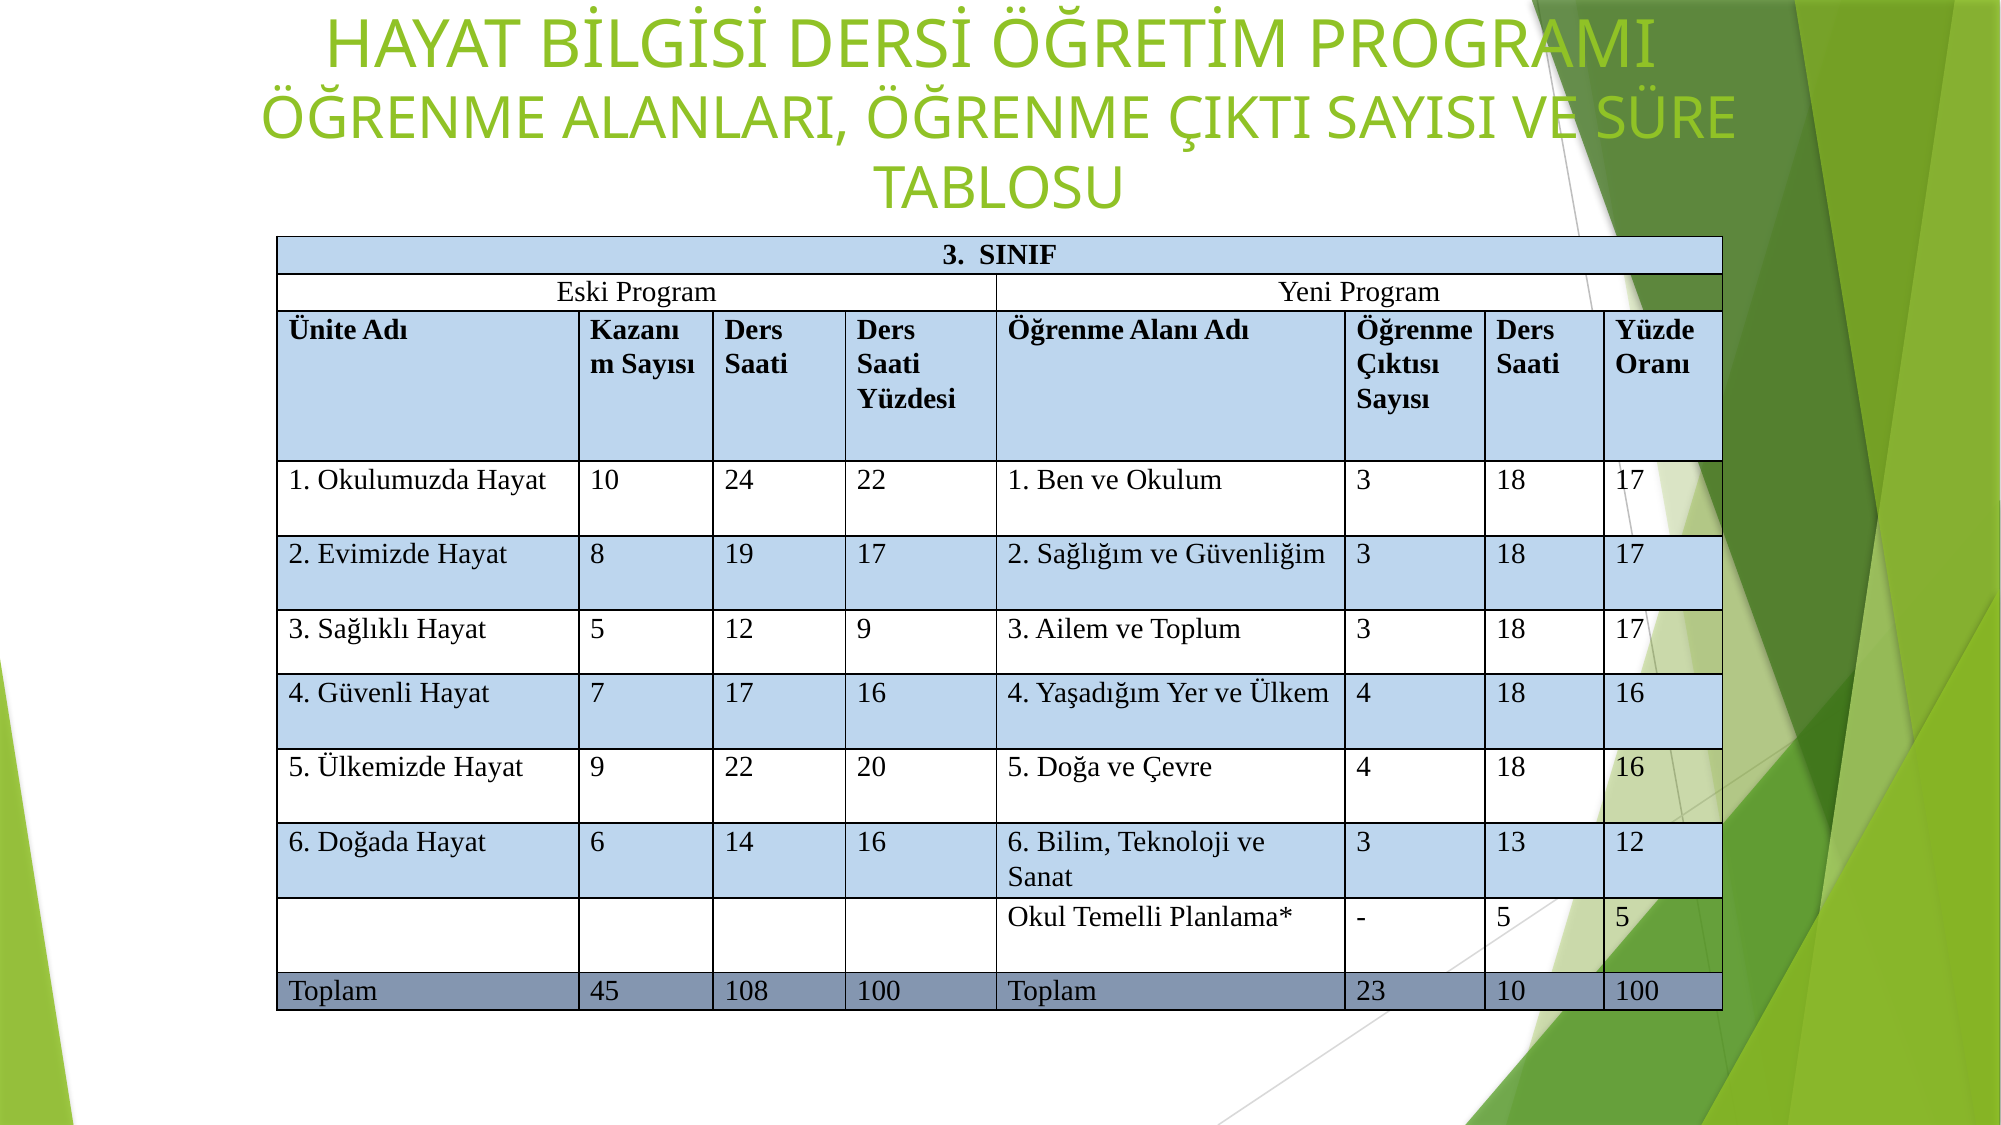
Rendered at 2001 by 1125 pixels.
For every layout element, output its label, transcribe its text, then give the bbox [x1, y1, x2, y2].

table_cell 2. Evimizde Hayat [278, 537, 578, 609]
table_cell 16 [846, 824, 996, 897]
table_cell 3 [1346, 611, 1484, 673]
table_cell 7 [580, 675, 712, 748]
table_cell Eski Program [278, 275, 996, 310]
title HAYAT BİLGİSİ DERSİ ÖĞRETİM PROGRAMI ÖĞRENME ALANLARI, ÖĞRENME ÇIKTI SAYISI VE SÜRE TABLOSU [137, 0, 1863, 211]
table_cell 16 [1605, 750, 1722, 822]
table_cell 9 [846, 611, 996, 673]
table_cell [846, 899, 996, 972]
table_cell Ders Saati Yüzdesi [846, 312, 996, 460]
table_cell 5 [1605, 899, 1722, 972]
table_cell 3 [1346, 824, 1484, 897]
table_cell Yeni Program [997, 275, 1722, 310]
table_cell 17 [714, 675, 845, 748]
table_cell Ünite Adı [278, 312, 578, 460]
table_cell 100 [1605, 973, 1722, 1009]
table_cell 100 [846, 973, 996, 1009]
table_cell 45 [580, 973, 712, 1009]
table_cell 12 [1605, 824, 1722, 897]
table_cell 23 [1346, 973, 1484, 1009]
table_cell 5. Ülkemizde Hayat [278, 750, 578, 822]
table_cell 10 [580, 462, 712, 535]
table_cell 22 [714, 750, 845, 822]
table_cell 6. Doğada Hayat [278, 824, 578, 897]
table_cell 16 [846, 675, 996, 748]
table_cell 24 [714, 462, 845, 535]
table_cell 6 [580, 824, 712, 897]
table_cell Kazanım Sayısı [580, 312, 712, 460]
table_cell 13 [1486, 824, 1603, 897]
table_cell 3. Sağlıklı Hayat [278, 611, 578, 673]
table_cell 9 [580, 750, 712, 822]
table_cell 4. Yaşadığım Yer ve Ülkem [997, 675, 1344, 748]
table_cell Ders Saati [714, 312, 845, 460]
table_cell 16 [1605, 675, 1722, 748]
table_cell Ders Saati [1486, 312, 1603, 460]
table_cell 4. Güvenli Hayat [278, 675, 578, 748]
table_cell 3 [1346, 537, 1484, 609]
table_cell 5 [1486, 899, 1603, 972]
table_cell 17 [846, 537, 996, 609]
table_cell Toplam [997, 973, 1344, 1009]
table_cell 1. Ben ve Okulum [997, 462, 1344, 535]
table_cell 18 [1486, 675, 1603, 748]
table_cell [278, 899, 578, 972]
table_cell Okul Temelli Planlama* [997, 899, 1344, 972]
table_cell Yüzde Oranı [1605, 312, 1722, 460]
table_cell [580, 899, 712, 972]
table_cell 12 [714, 611, 845, 673]
table_cell 1. Okulumuzda Hayat [278, 462, 578, 535]
table_cell 8 [580, 537, 712, 609]
table_cell 3. Ailem ve Toplum [997, 611, 1344, 673]
table_cell 18 [1486, 537, 1603, 609]
table_cell Öğrenme Çıktısı Sayısı [1346, 312, 1484, 460]
table_cell 18 [1486, 462, 1603, 535]
table_cell 14 [714, 824, 845, 897]
table_cell Öğrenme Alanı Adı [997, 312, 1344, 460]
table_cell 10 [1486, 973, 1603, 1009]
table_cell 17 [1605, 462, 1722, 535]
table_cell 3 [1346, 462, 1484, 535]
table_cell 4 [1346, 750, 1484, 822]
table_cell 17 [1605, 611, 1722, 673]
table_cell 2. Sağlığım ve Güvenliğim [997, 537, 1344, 609]
table_cell 5 [580, 611, 712, 673]
table_cell 4 [1346, 675, 1484, 748]
table_header 3. SINIF [278, 237, 1722, 273]
table_cell 6. Bilim, Teknoloji ve Sanat [997, 824, 1344, 897]
table_cell 17 [1605, 537, 1722, 609]
table_cell 18 [1486, 611, 1603, 673]
table_cell 19 [714, 537, 845, 609]
table_cell - [1346, 899, 1484, 972]
table_cell 5. Doğa ve Çevre [997, 750, 1344, 822]
table_cell 20 [846, 750, 996, 822]
table_cell [714, 899, 845, 972]
table_cell 18 [1486, 750, 1603, 822]
table_cell 108 [714, 973, 845, 1009]
table_cell 22 [846, 462, 996, 535]
table_cell Toplam [278, 973, 578, 1009]
